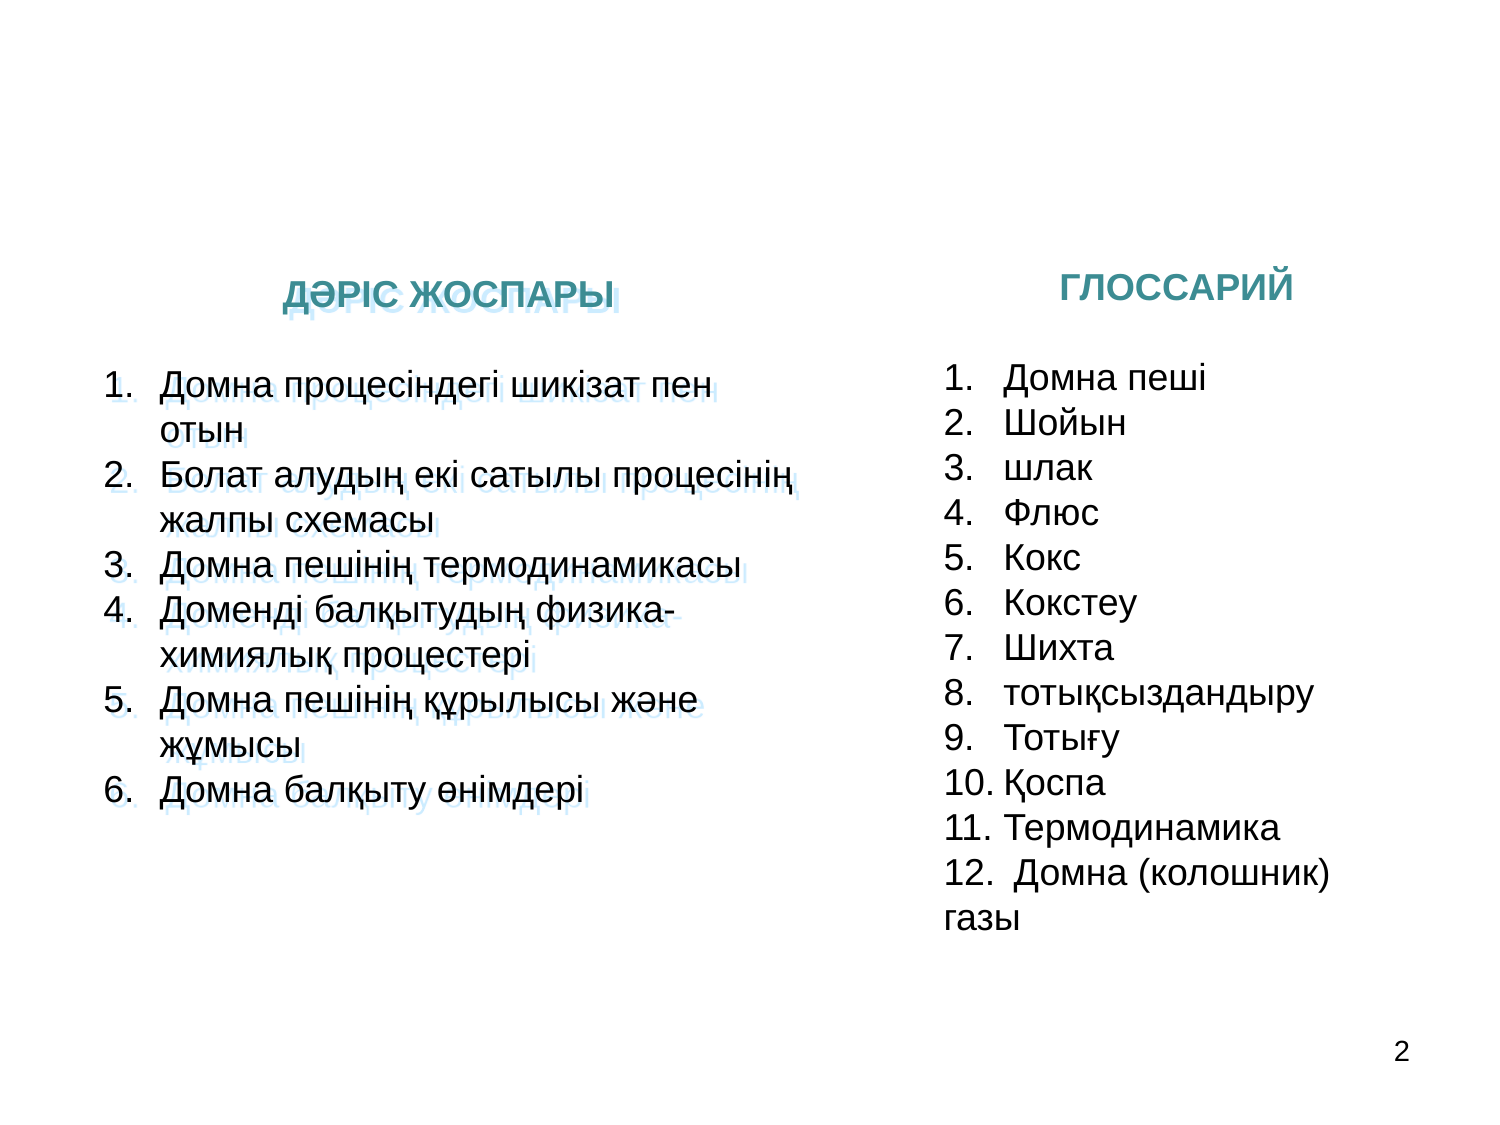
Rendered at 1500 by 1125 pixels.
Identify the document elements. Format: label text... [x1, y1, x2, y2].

text_box ДӘРІС ЖОСПАРЫ Домна процесіндегі шикізат пен отын Болат алудың екі сатылы процесінің жалпы схемасы Домна пешінің термодинамикасы Доменді балқытудың физика-химиялық процестері Домна пешінің құрылысы және жұмысы Домна балқыту өнімдері [88, 170, 809, 955]
text_box ГЛОССАРИЙ 1. Домна пеші 2. Шойын 3. шлак 4. Флюс 5. Кокс 6. Кокстеу 7. Шихта 8. тотықсыздандыру 9. Тотығу 10. Қоспа 11. Термодинамика 12. Домна (колошник) газы [928, 255, 1425, 991]
slide_number 2 [1074, 1024, 1425, 1103]
